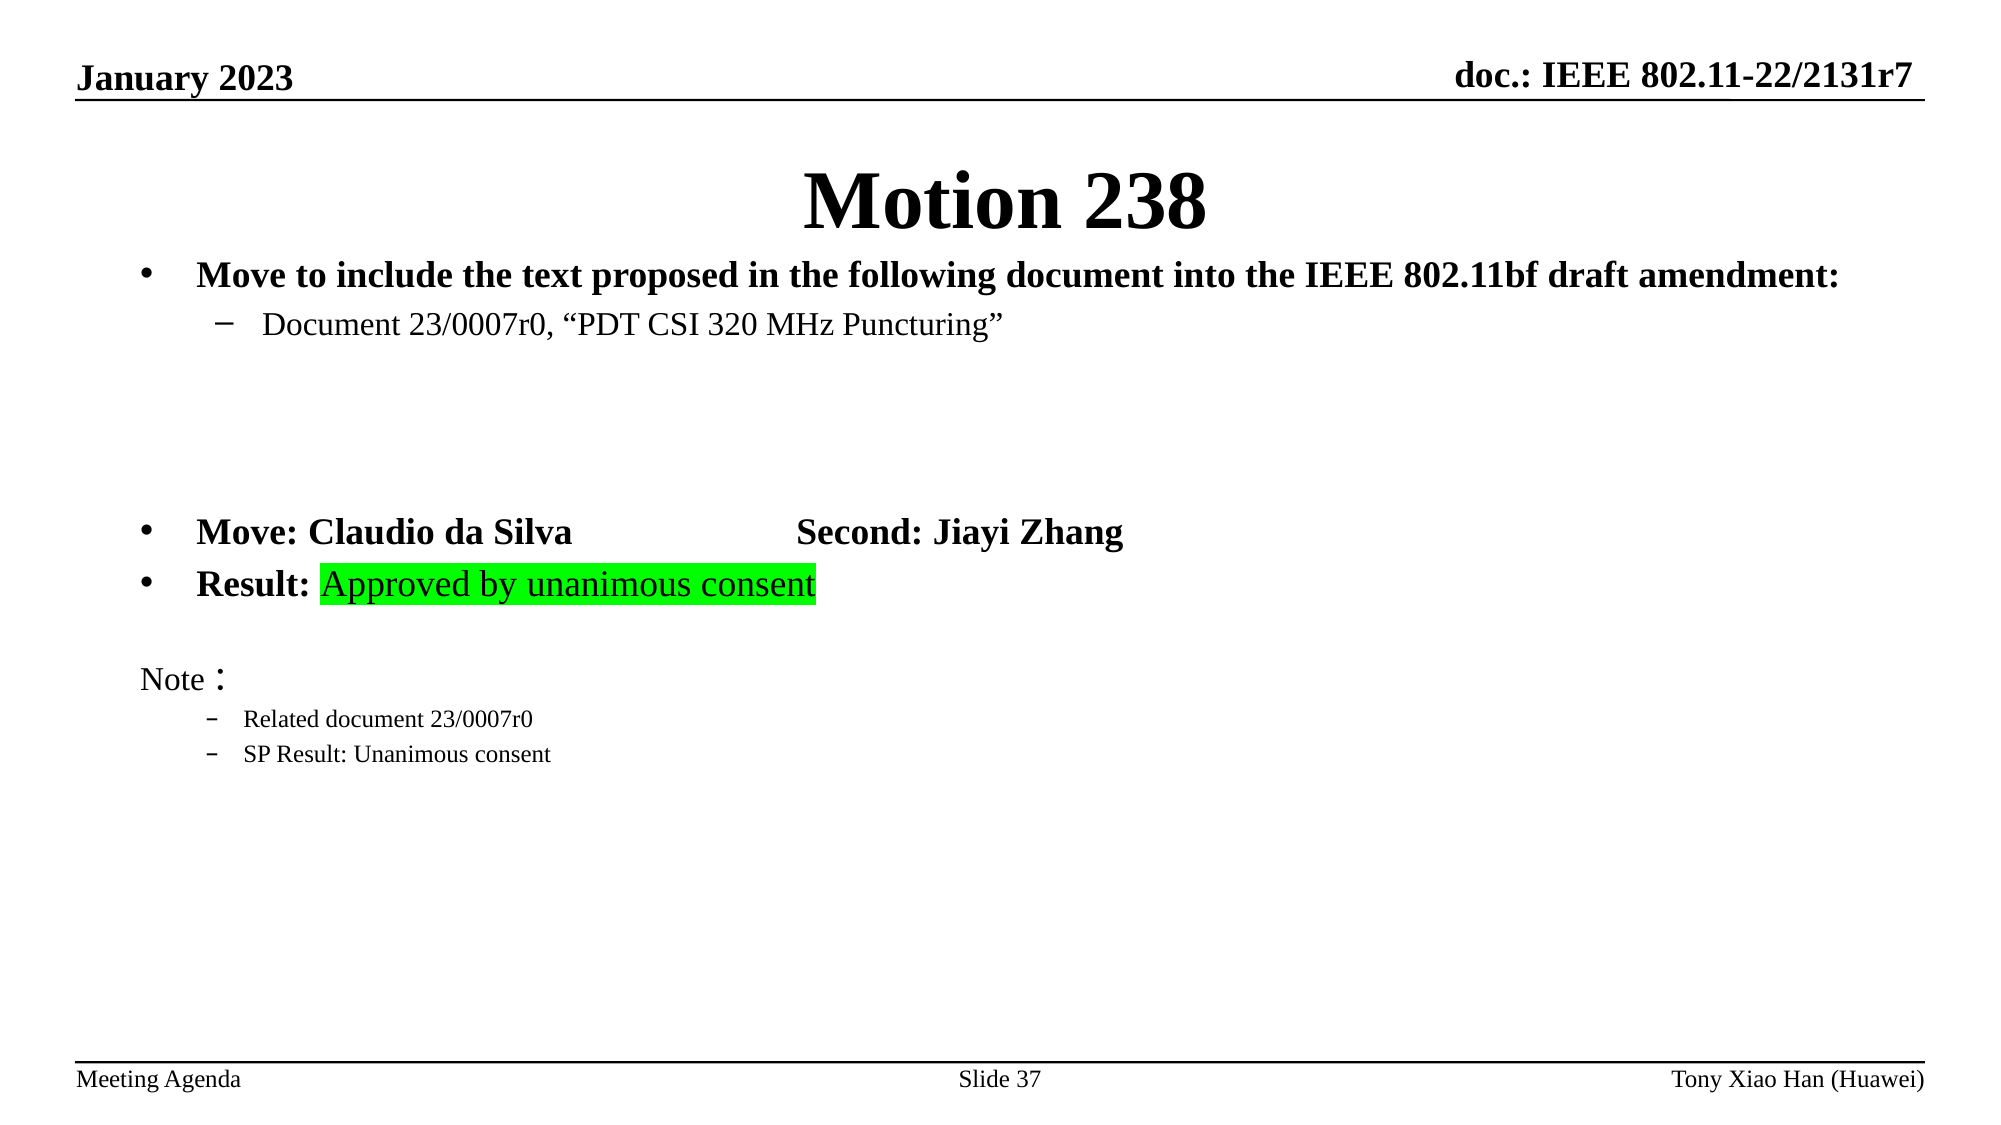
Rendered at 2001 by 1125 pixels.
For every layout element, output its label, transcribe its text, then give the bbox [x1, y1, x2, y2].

text_box Motion 238 [368, 137, 1644, 212]
text_box Move to include the text proposed in the following document into the IEEE 802.11bf draft amendment: Document 23/0007r0, “PDT CSI 320 MHz Puncturing” Move: Claudio da Silva Second: Jiayi Zhang Result: Approved by unanimous consent Note： Related document 23/0007r0 SP Result: Unanimous consent [125, 212, 1888, 900]
